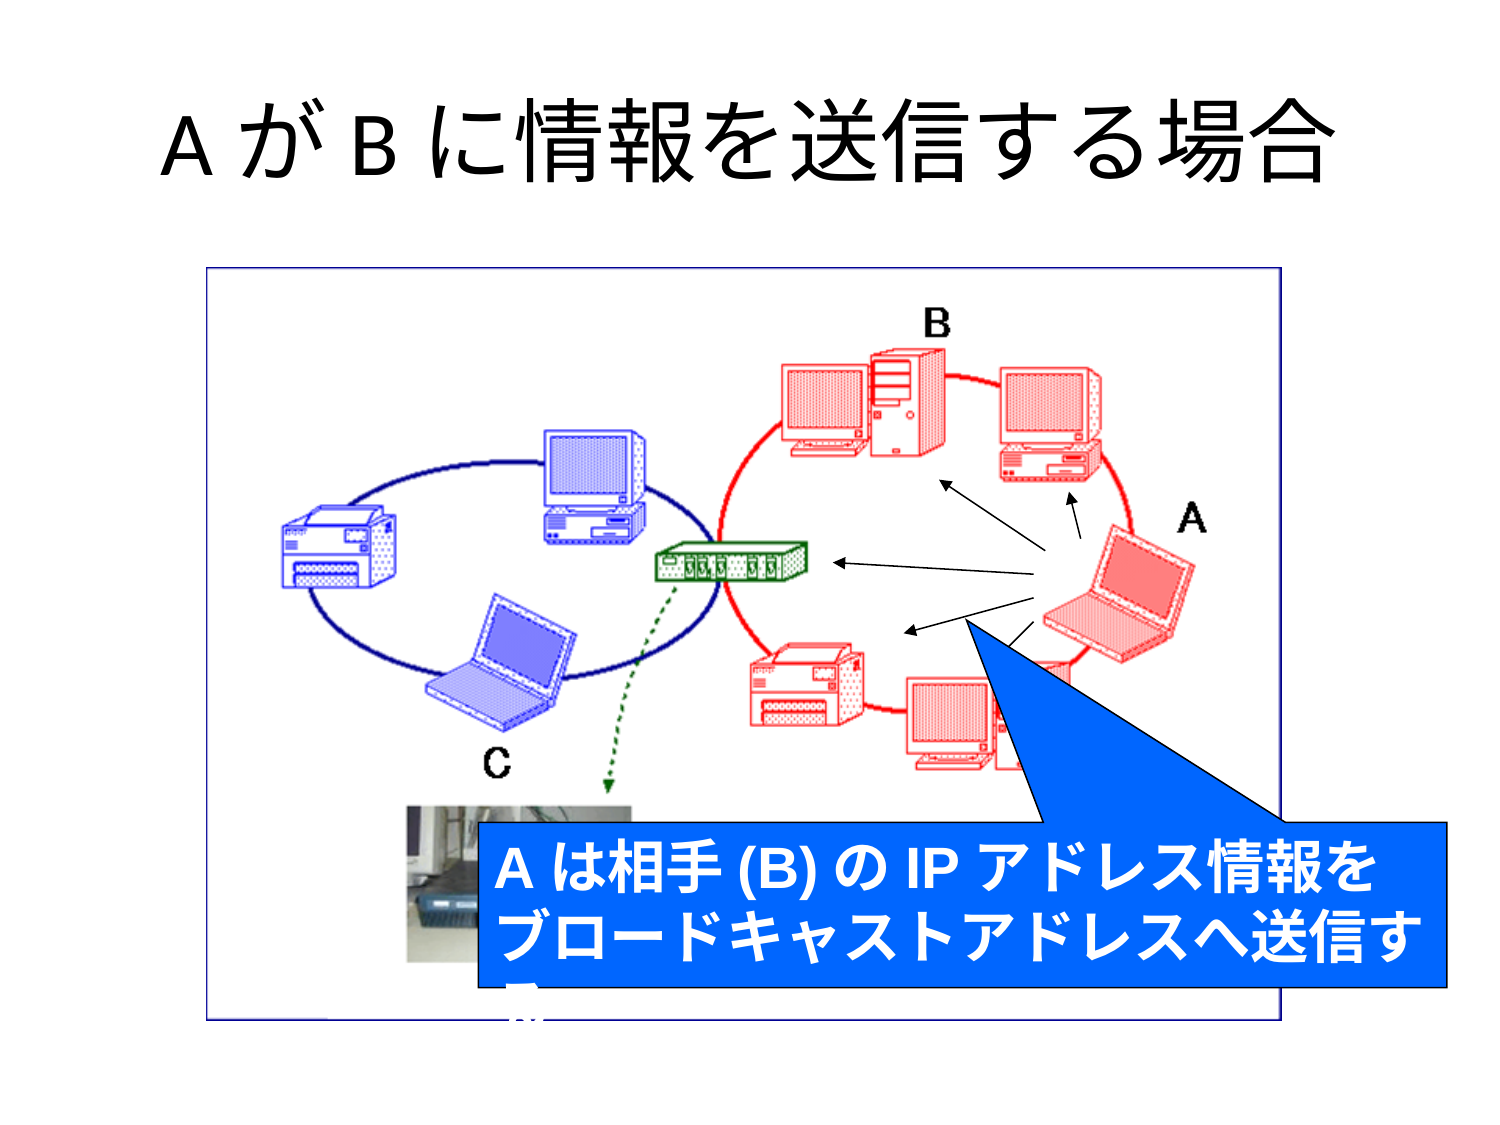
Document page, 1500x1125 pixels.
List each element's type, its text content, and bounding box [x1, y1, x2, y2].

title AがBに情報を送信する場合 [74, 44, 1426, 233]
picture [206, 266, 1282, 1021]
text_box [478, 479, 1448, 988]
